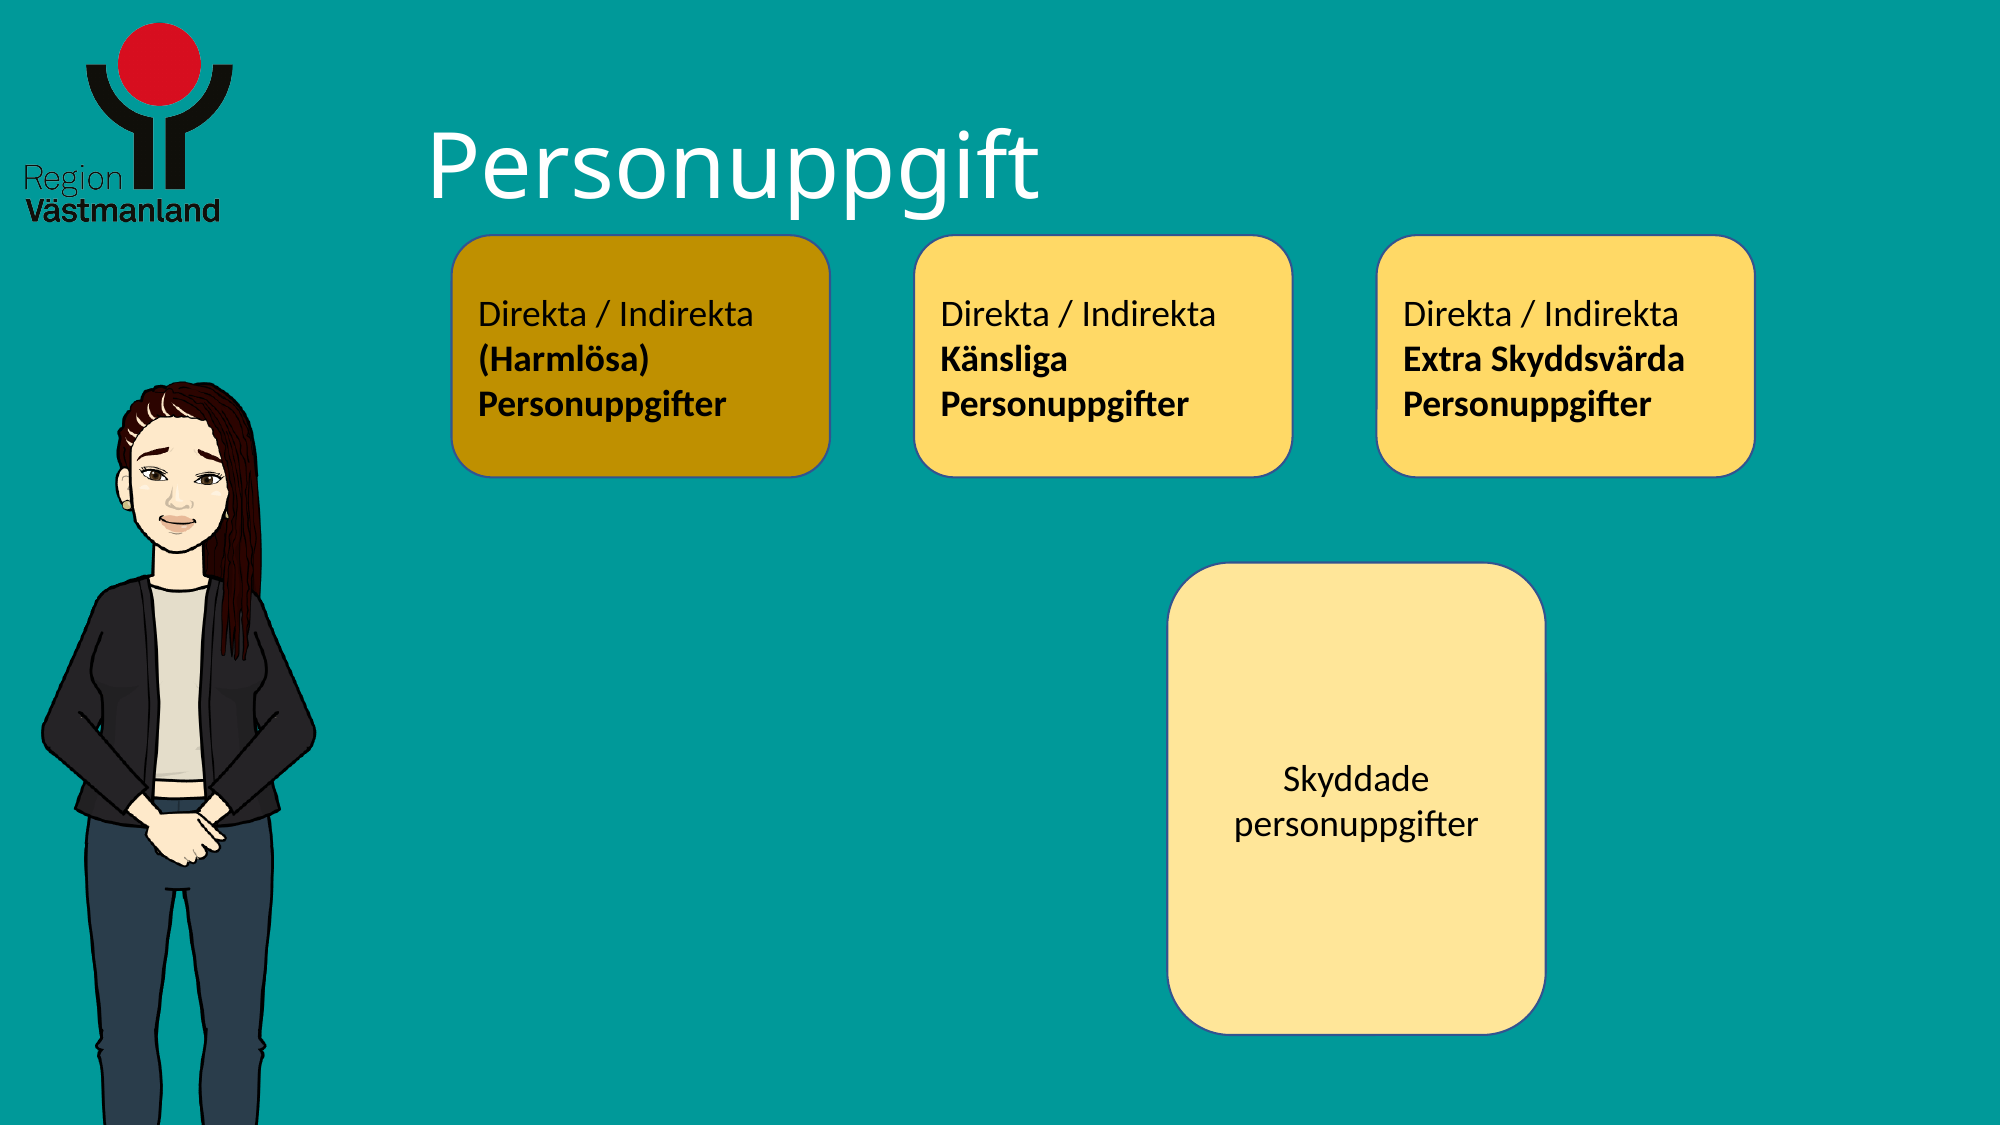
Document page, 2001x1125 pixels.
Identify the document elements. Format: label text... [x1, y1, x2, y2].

text_box Direkta / Indirekta (Harmlösa) Personuppgifter [450, 234, 832, 479]
text_box Direkta / Indirekta Extra Skyddsvärda Personuppgifter [1375, 234, 1757, 479]
picture [24, 22, 234, 223]
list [0, 326, 427, 1125]
text_box Skyddade personuppgifter [1166, 561, 1547, 1037]
text_box Direkta / Indirekta Känsliga Personuppgifter [912, 234, 1294, 479]
title Personuppgift [410, 59, 1863, 278]
